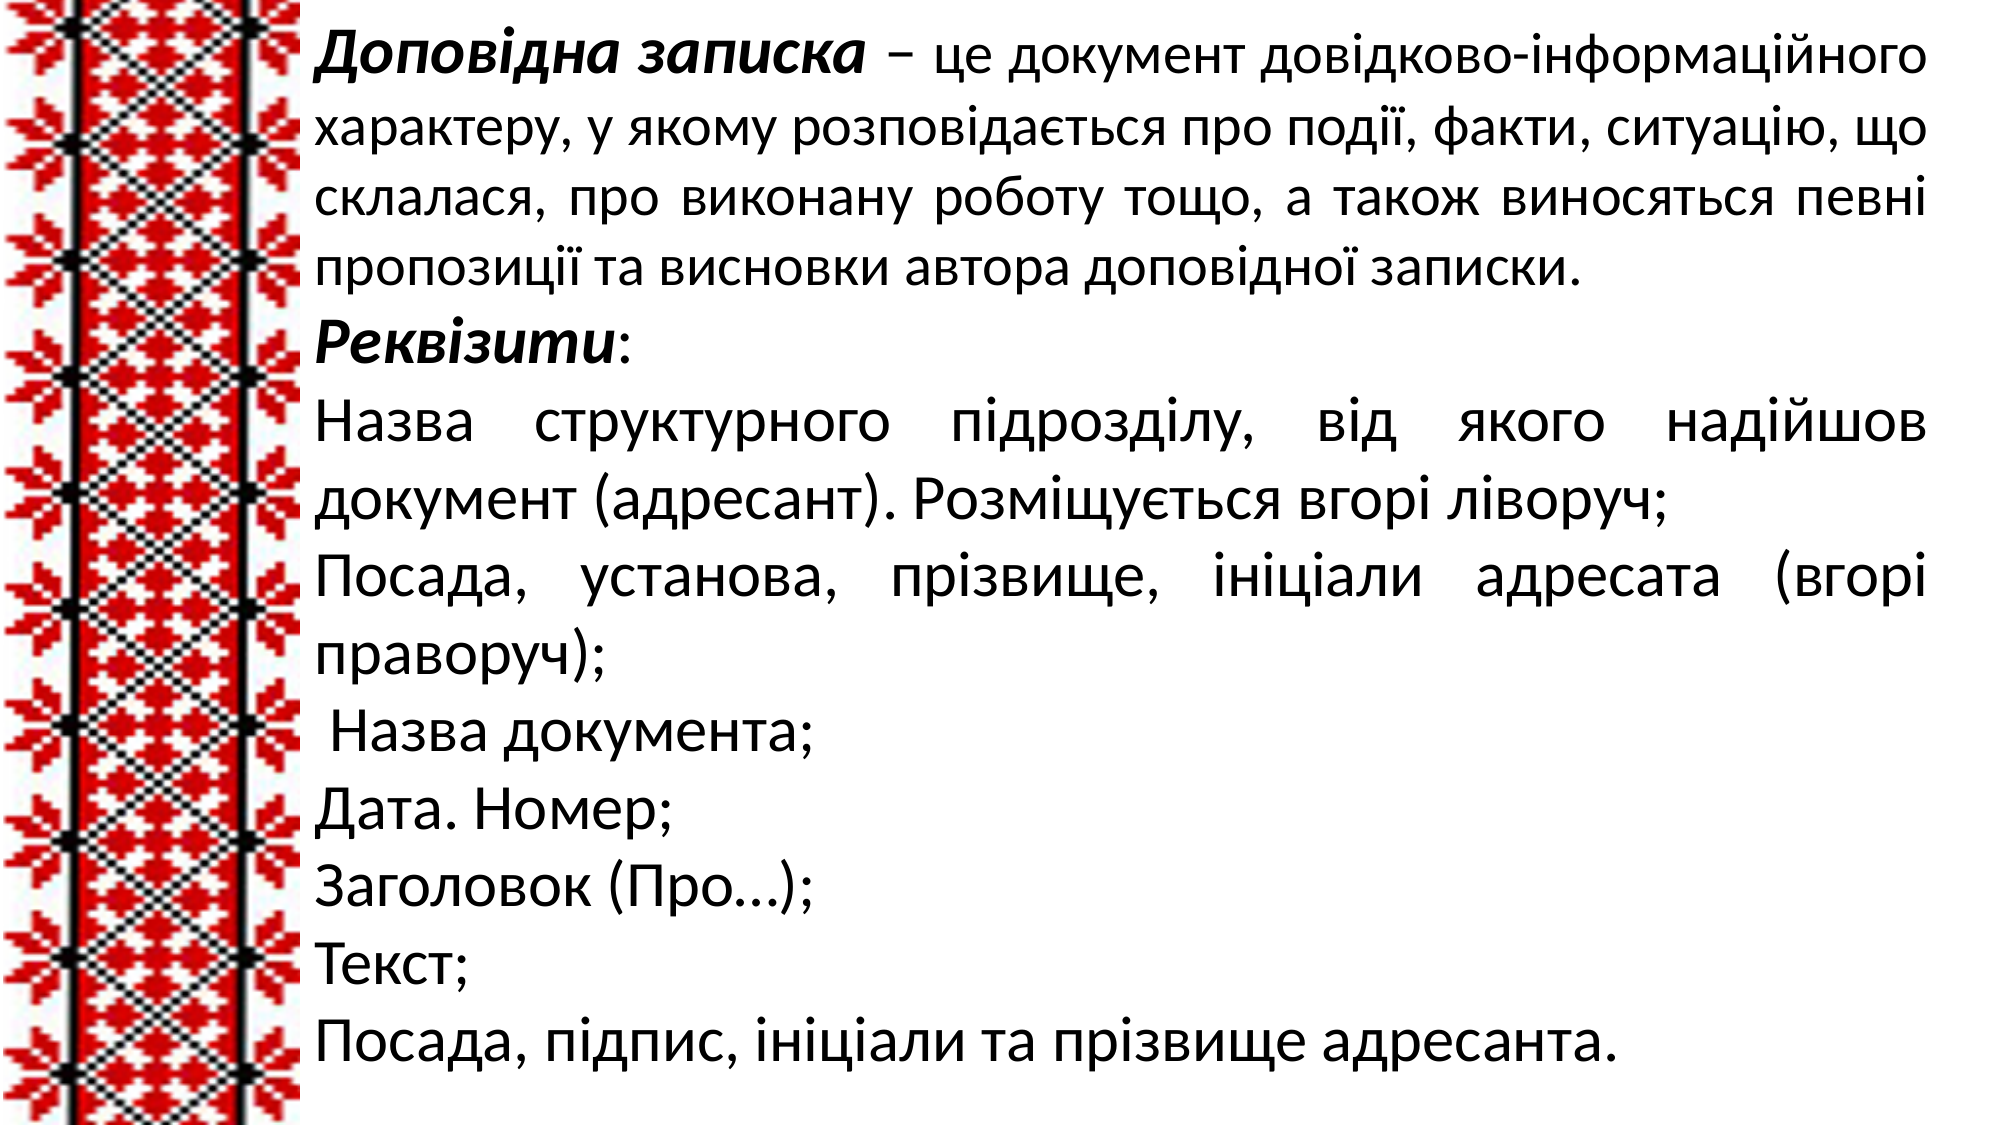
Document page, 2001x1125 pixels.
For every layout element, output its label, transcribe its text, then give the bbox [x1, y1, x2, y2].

text_box Доповідна записка – це документ довідково-інформаційного характеру, у якому розповідається про події, факти, ситуацію, що склалася, про виконану роботу тощо, а також виносяться певні пропозиції та висновки автора доповідної записки. Реквізити: Назва структурного підрозділу, від якого надійшов документ (адресант). Розміщується вгорі ліворуч; Посада, установа, прізвище, ініціали адресата (вгорі праворуч); Назва документа; Дата. Номер; Заголовок (Про…); Текст; Посада, підпис, ініціали та прізвище адресанта. [300, 0, 1944, 1082]
picture [3, 0, 300, 1125]
